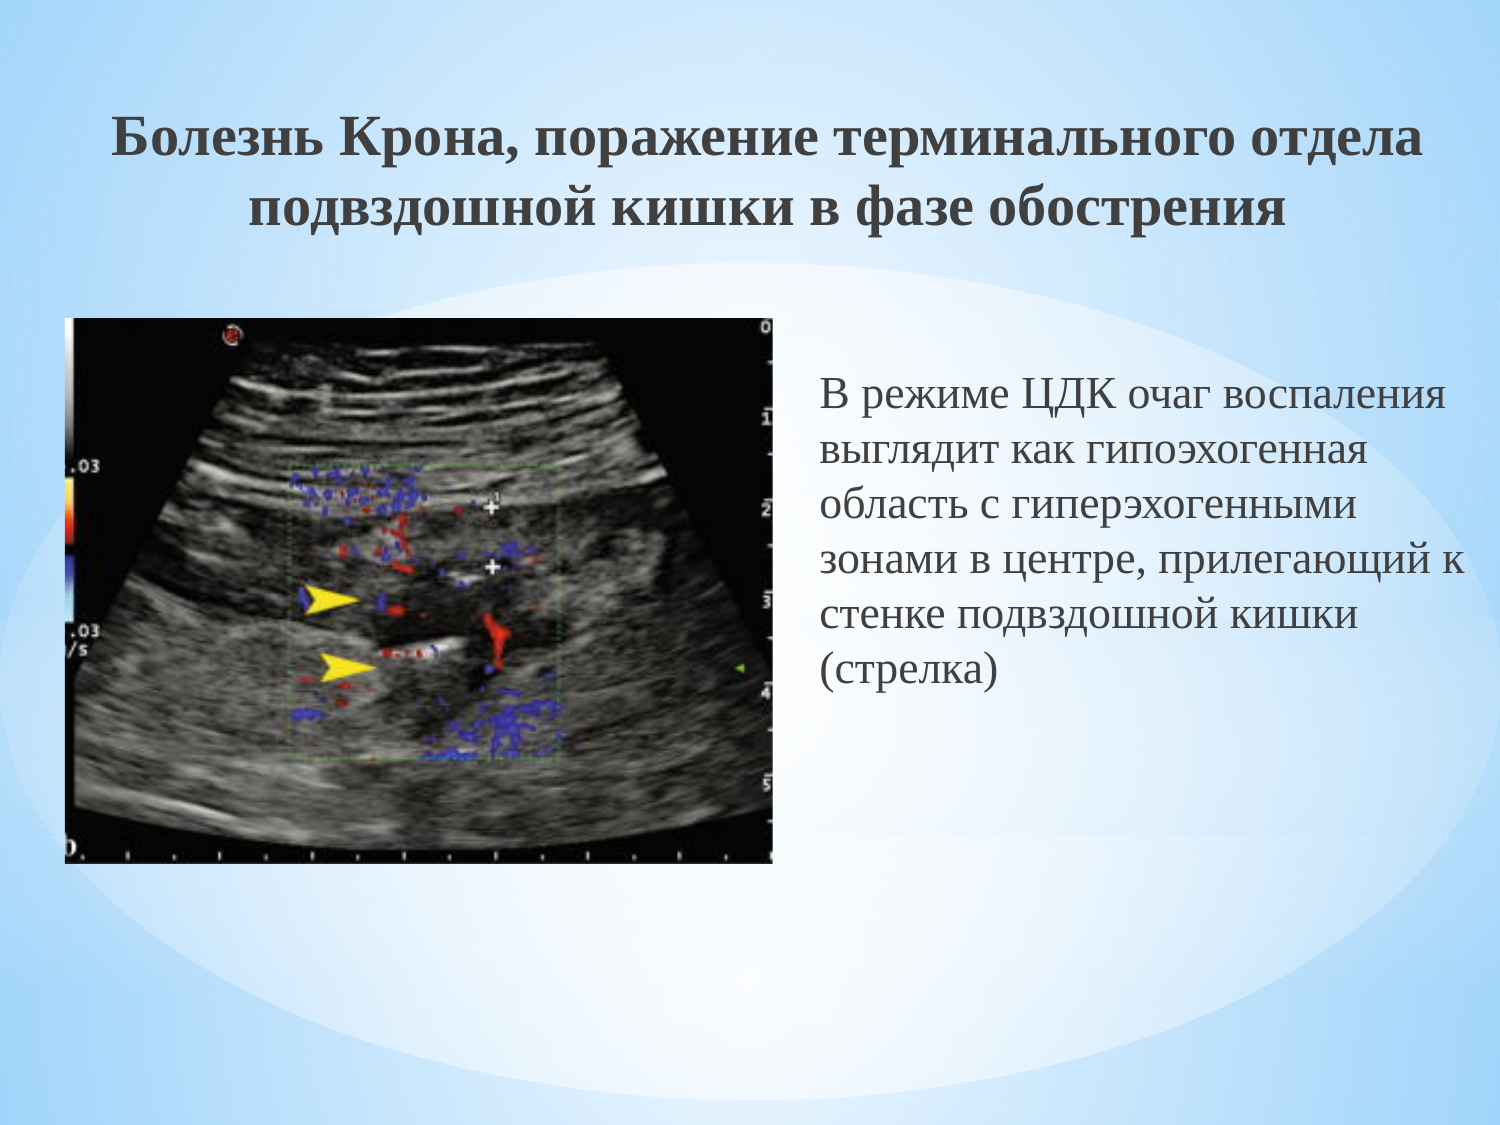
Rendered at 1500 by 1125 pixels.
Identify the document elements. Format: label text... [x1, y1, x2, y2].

picture [64, 318, 773, 864]
list Болезнь Крона, поражение терминального отдела подвздошной кишки в фазе обострения [38, 90, 1491, 220]
text_box В режиме ЦДК очаг воспаления выглядит как гипоэхогенная область с гиперэхогенными зонами в центре, прилегающий к стенке подвздошной кишки (стрелка) [796, 354, 1482, 864]
